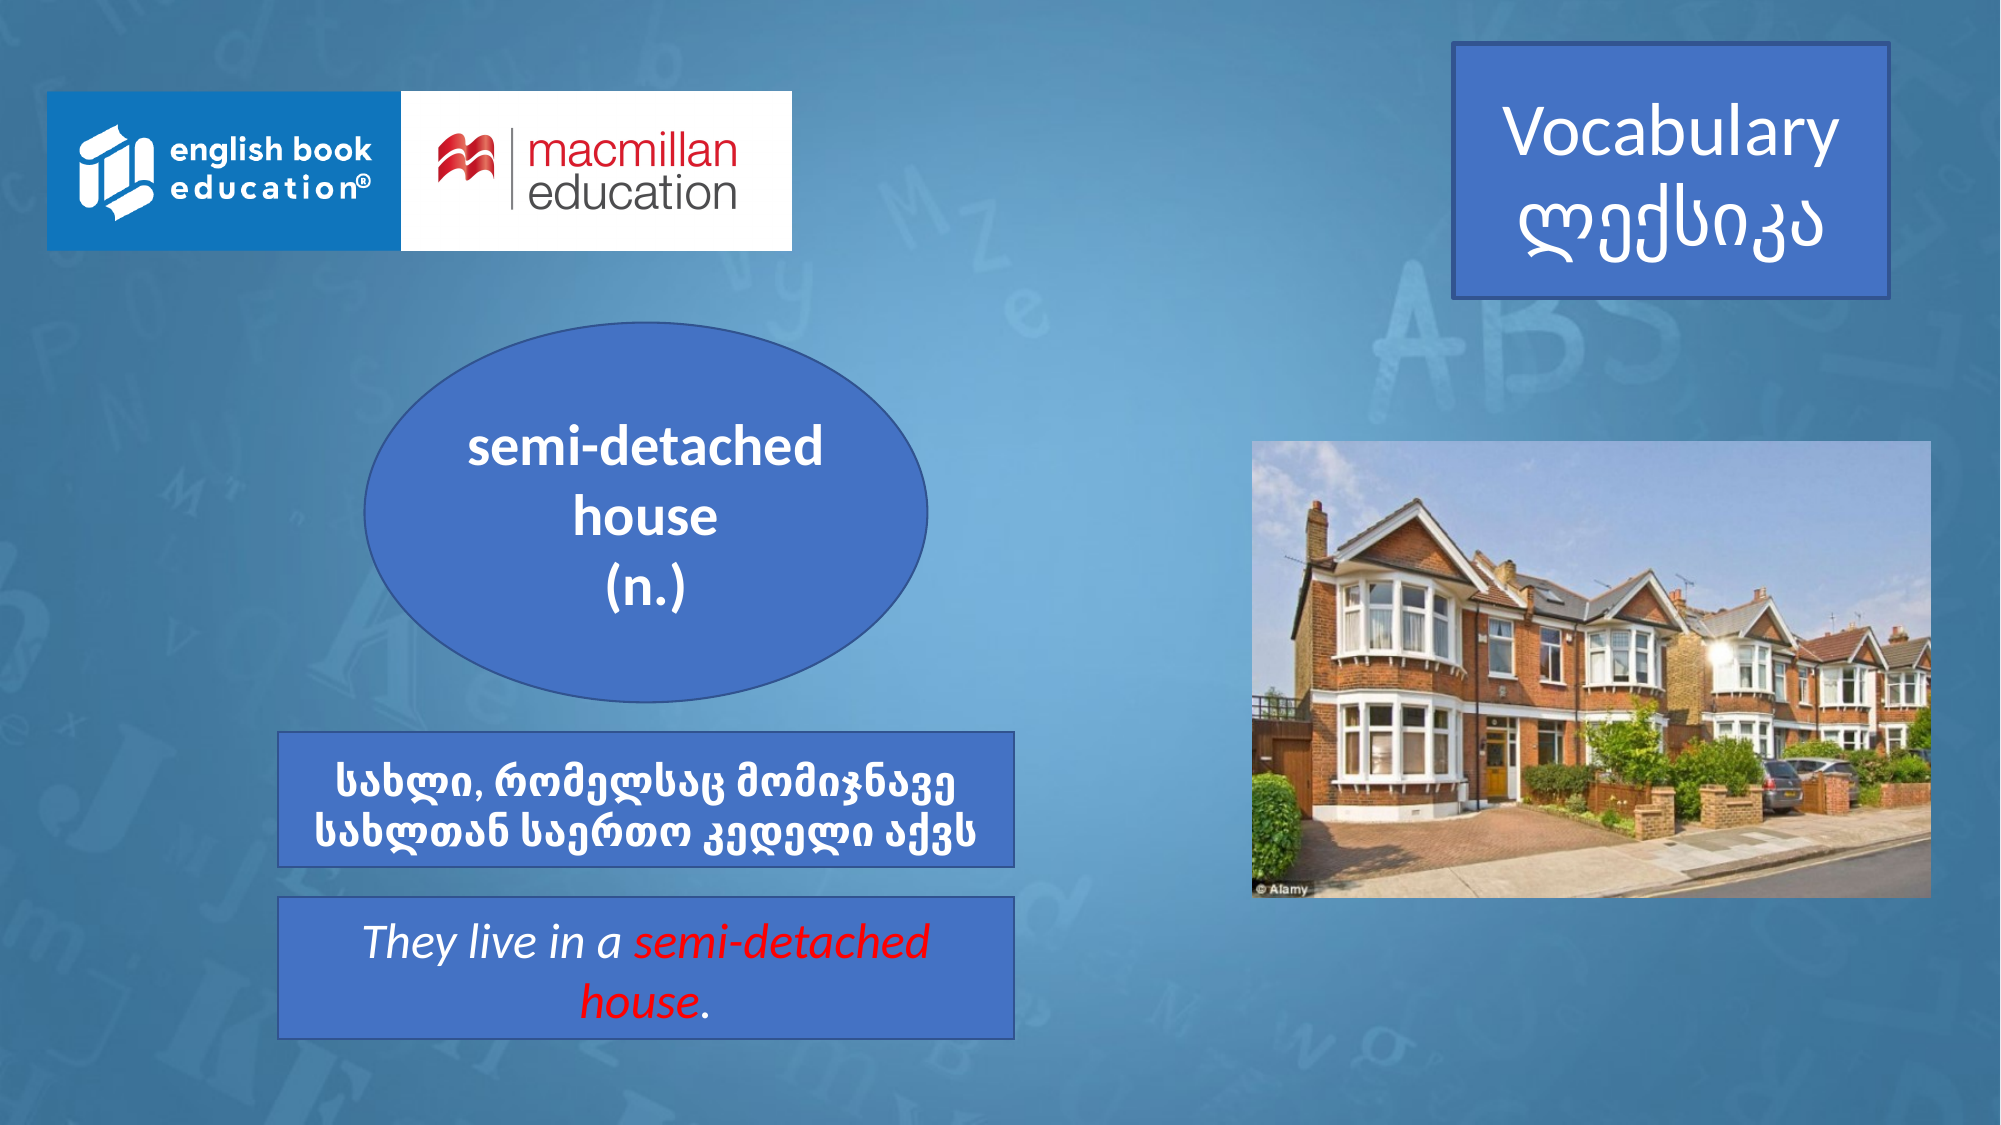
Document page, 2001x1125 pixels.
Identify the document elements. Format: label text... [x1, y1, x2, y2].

picture [0, 0, 2001, 1125]
text_box სახლი, რომელსაც მომიჯნავე სახლთან საერთო კედელი აქვს [278, 732, 1014, 868]
text_box Vocabulary ლექსიკა [1451, 41, 1891, 300]
text_box semi-detached house (n.) [364, 322, 928, 703]
text_box They live in a semi-detached house. [278, 897, 1014, 1040]
